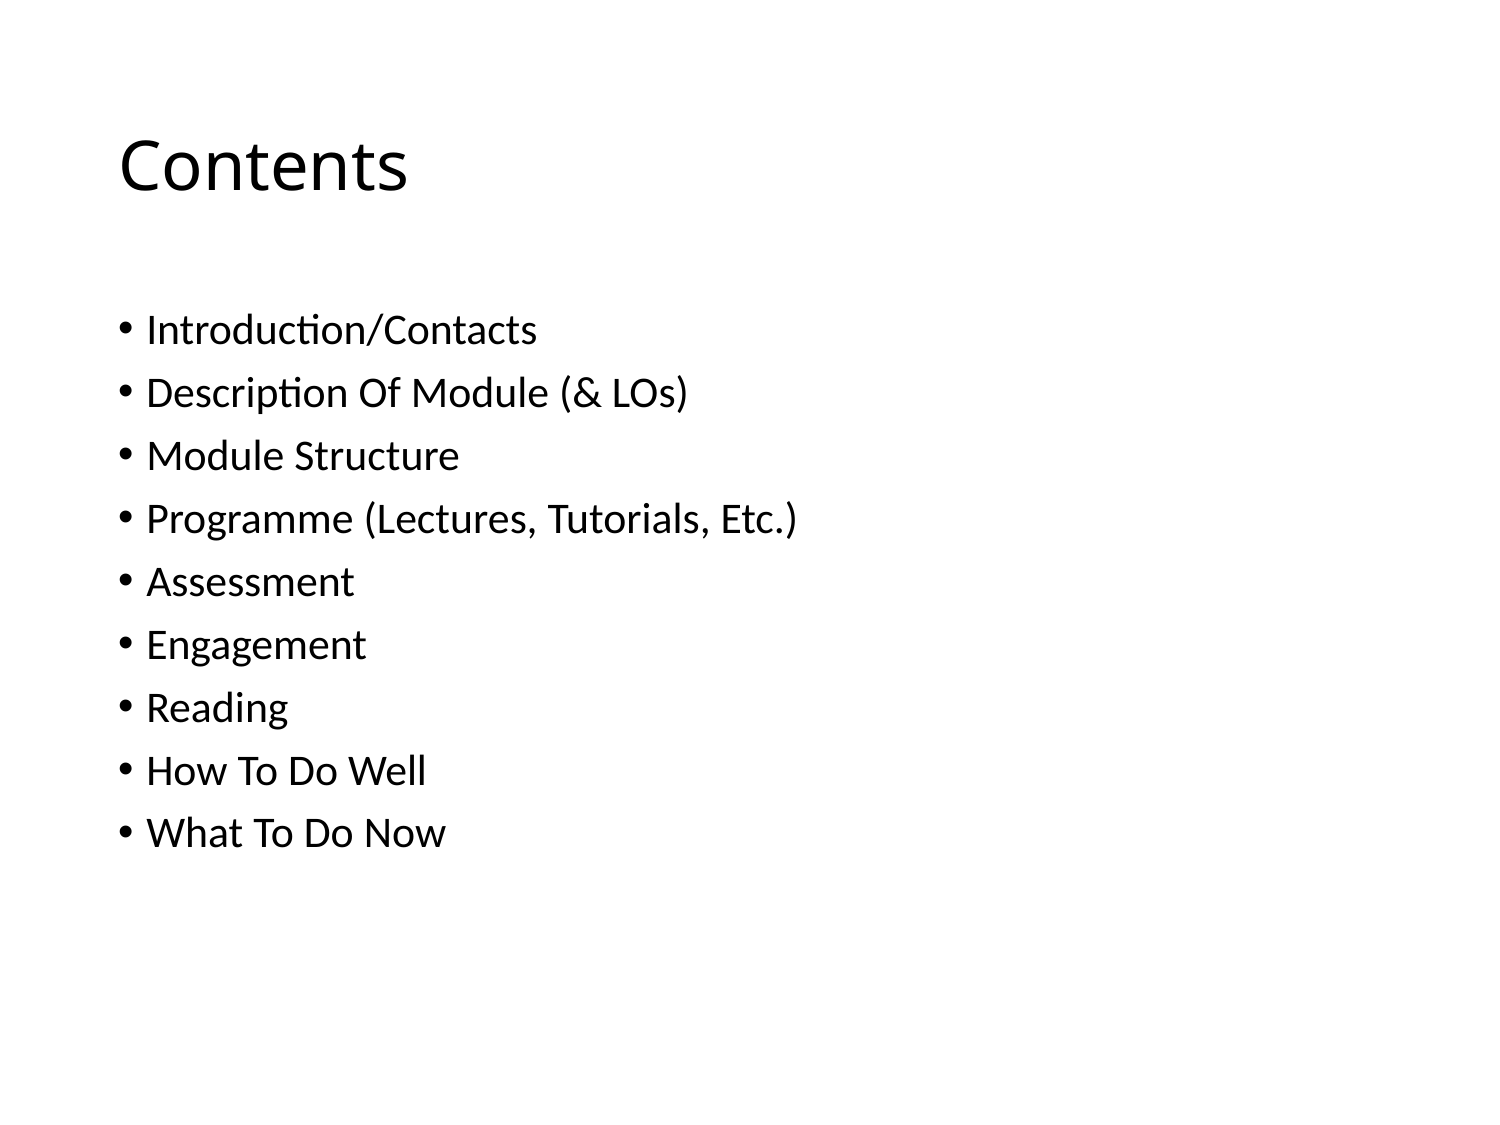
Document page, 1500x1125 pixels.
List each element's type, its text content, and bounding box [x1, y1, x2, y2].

list Introduction/Contacts Description Of Module (& LOs) Module Structure Programme (Lectures, Tutorials, Etc.) Assessment Engagement Reading How To Do Well What To Do Now [103, 299, 1397, 1014]
title Contents [103, 59, 1397, 278]
